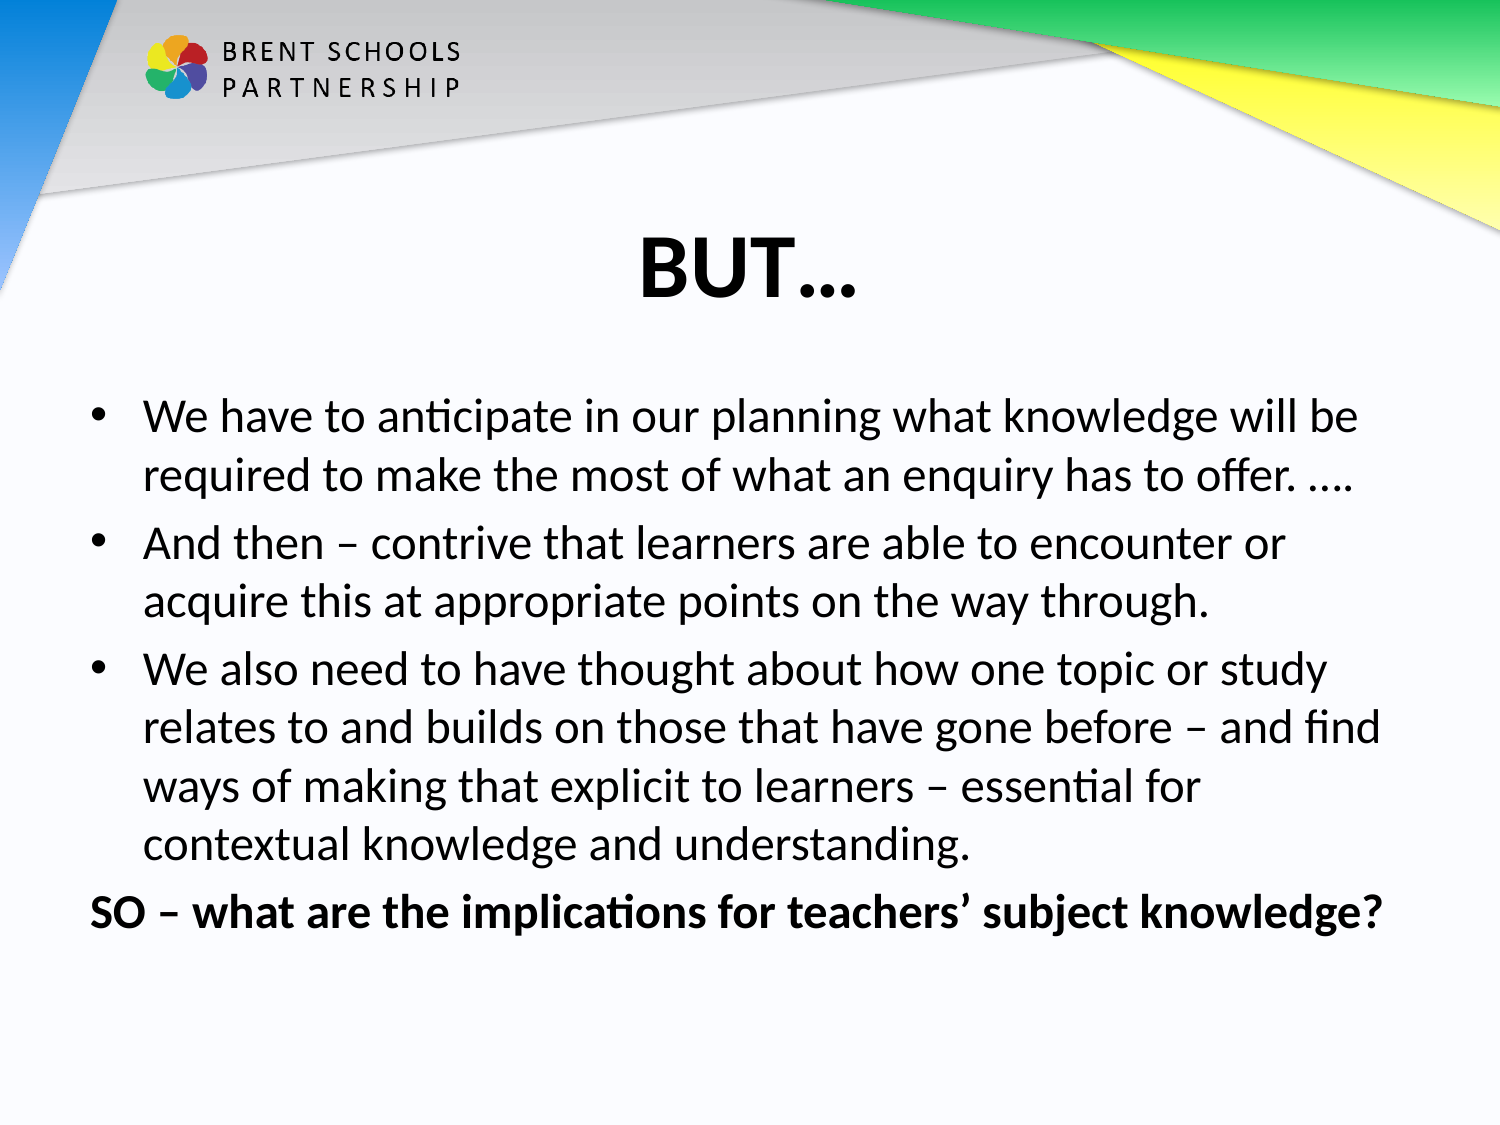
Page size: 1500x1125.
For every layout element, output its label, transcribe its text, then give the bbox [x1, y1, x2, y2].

picture [122, 0, 491, 136]
title BUT… [75, 167, 1425, 356]
list We have to anticipate in our planning what knowledge will be required to make the most of what an enquiry has to offer. …. And then – contrive that learners are able to encounter or acquire this at appropriate points on the way through. We also need to have thought about how one topic or study relates to and builds on those that have gone before – and find ways of making that explicit to learners – essential for contextual knowledge and understanding. SO – what are the implications for teachers’ subject knowledge? [75, 376, 1425, 1005]
